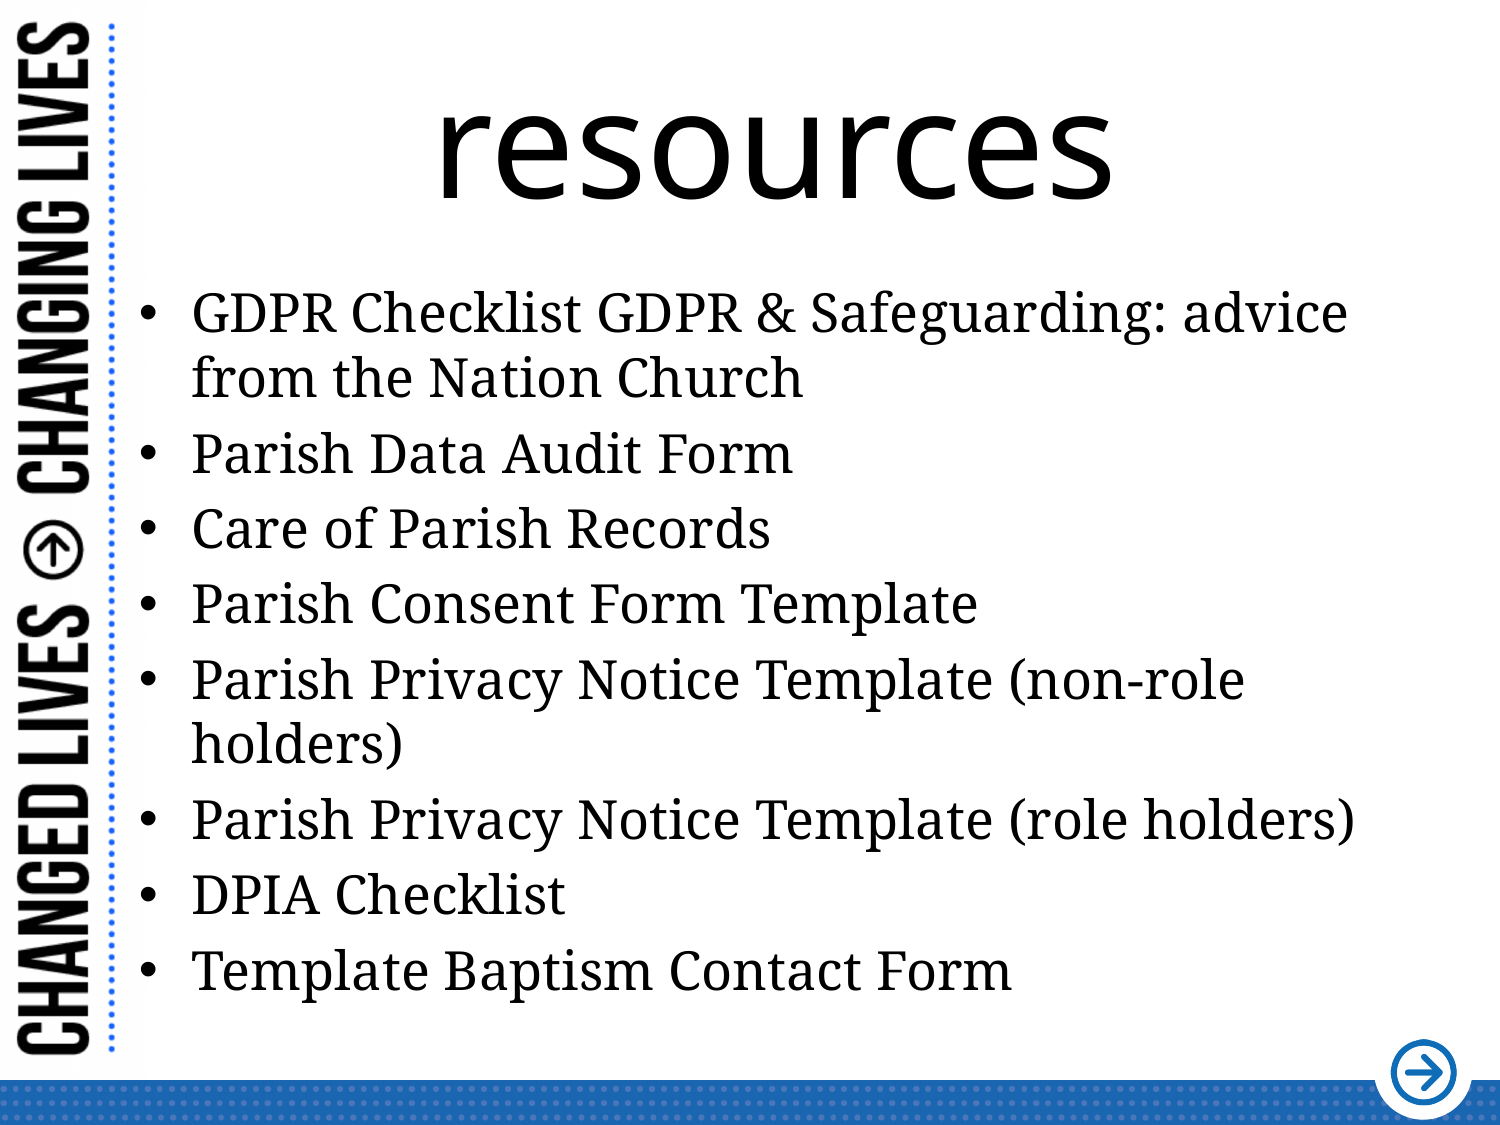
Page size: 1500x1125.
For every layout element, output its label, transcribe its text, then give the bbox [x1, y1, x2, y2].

picture [1390, 1039, 1457, 1106]
picture [0, 0, 148, 1079]
picture [0, 1080, 1500, 1125]
title resources [123, 45, 1425, 233]
list GDPR Checklist GDPR & Safeguarding: advice from the Nation Church Parish Data Audit Form Care of Parish Records Parish Consent Form Template Parish Privacy Notice Template (non-role holders) Parish Privacy Notice Template (role holders) DPIA Checklist Template Baptism Contact Form [123, 271, 1427, 1014]
